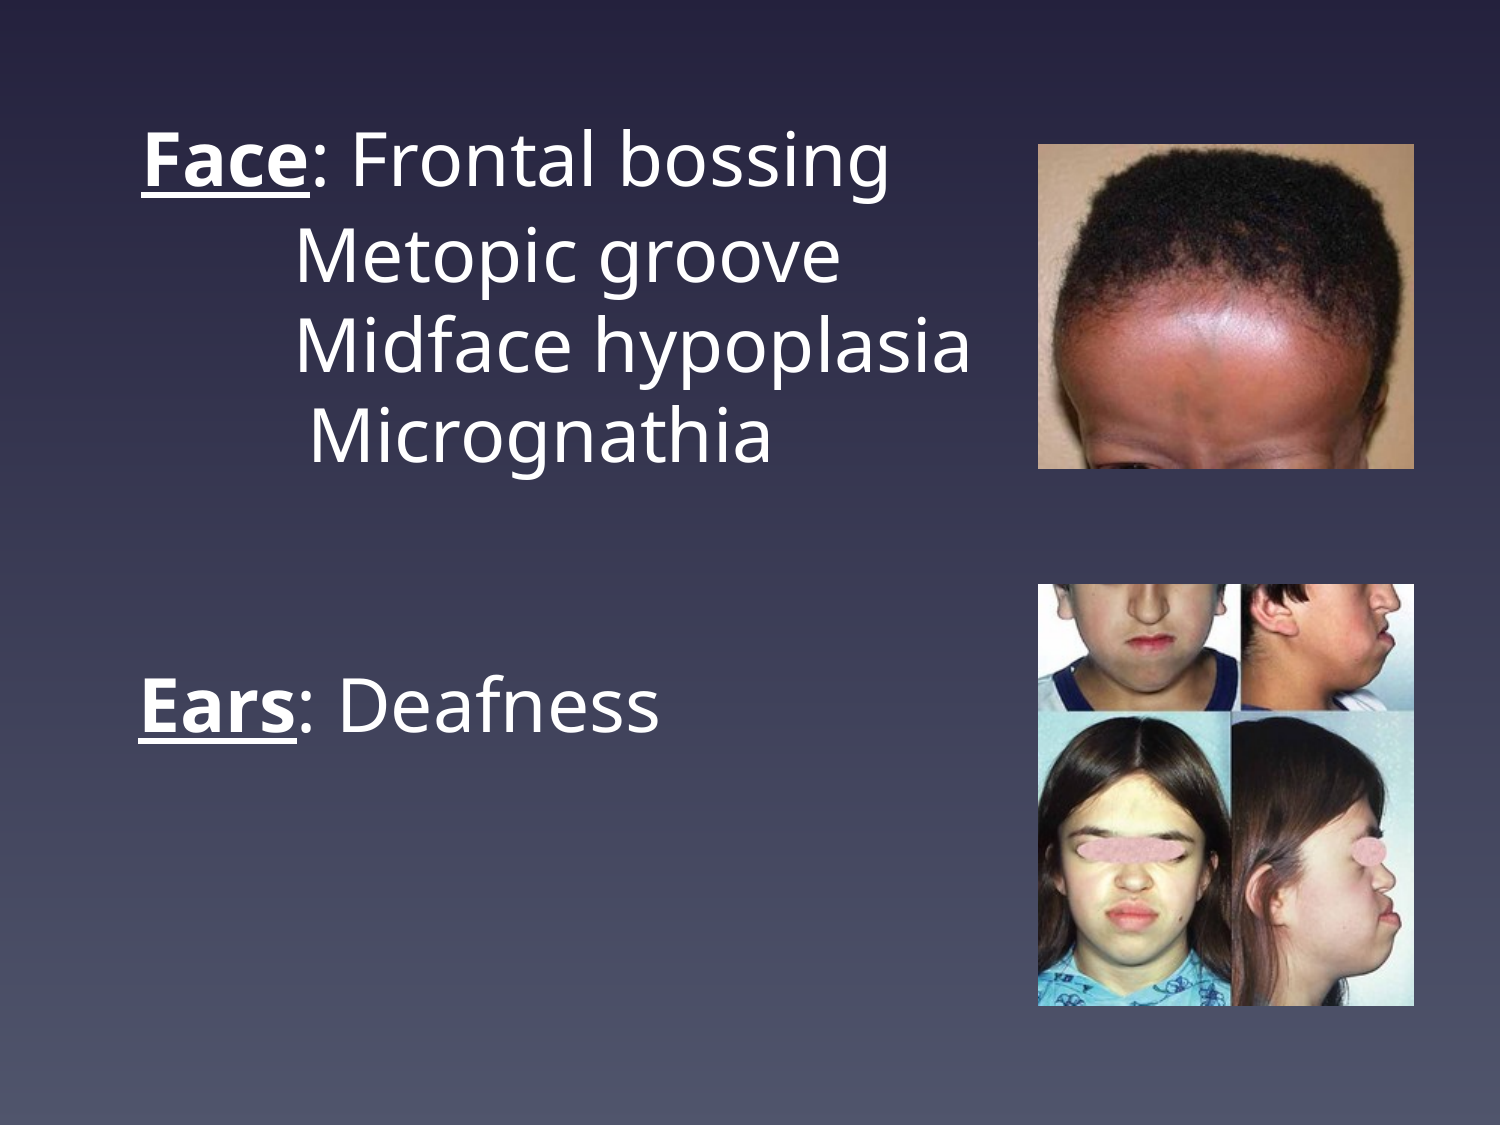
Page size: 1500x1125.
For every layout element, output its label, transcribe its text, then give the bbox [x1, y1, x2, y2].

picture [1037, 144, 1414, 469]
picture [1037, 584, 1414, 1007]
title Face: Frontal bossing Metopic groove Midface hypoplasia Micrognathia Ears: Deafness [44, 74, 1452, 1067]
